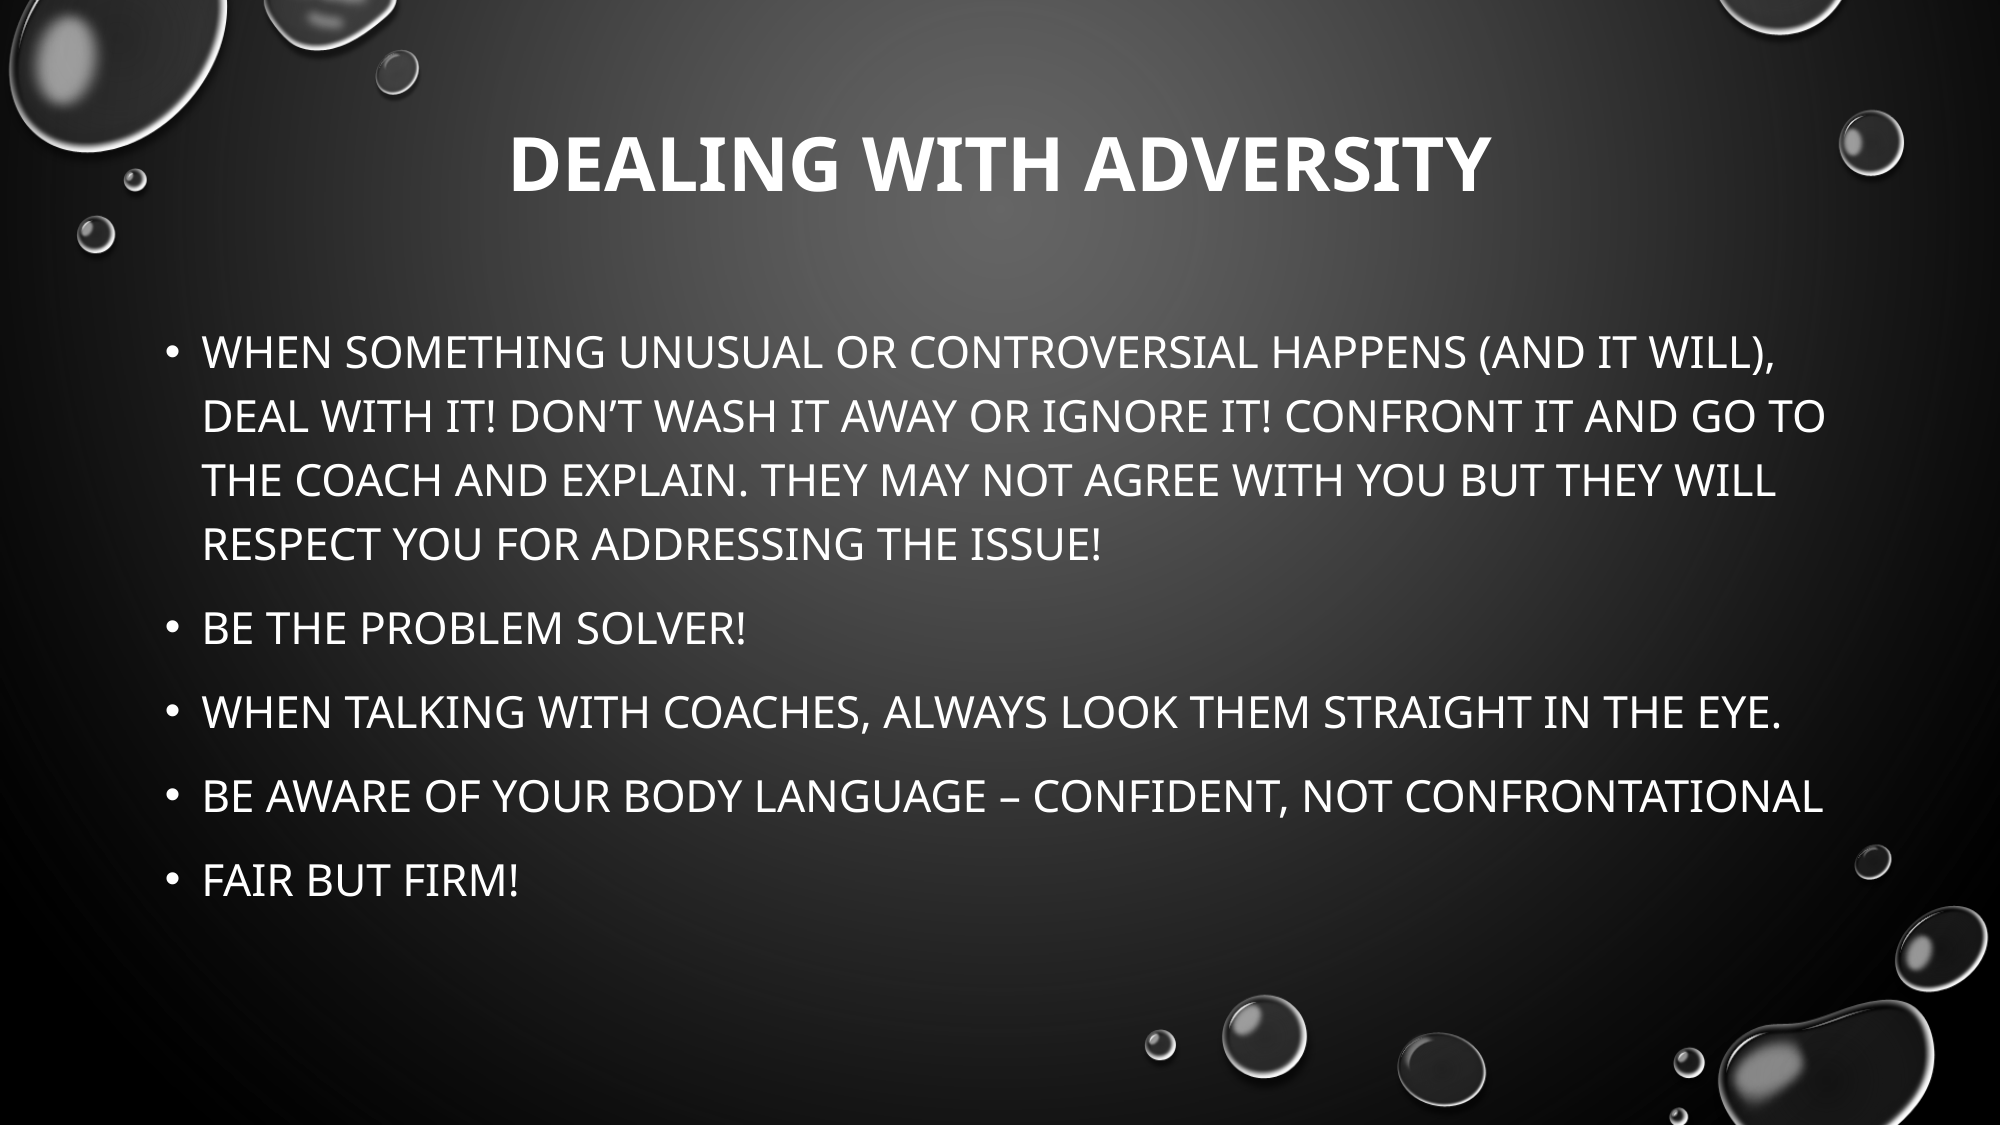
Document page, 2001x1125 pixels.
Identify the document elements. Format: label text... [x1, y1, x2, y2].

list When something unusual or controversial happens (and it will), deal with it! Don’t wash it away or ignore it! Confront it and go to the coach and explain. They may not agree with you but they will respect you for addressing the issue! Be the problem solver! When talking with coaches, always look them straight in the eye. Be aware of your body language – Confident, not Confrontational Fair but Firm! [149, 306, 1850, 942]
title Dealing with Adversity [149, 119, 1851, 307]
picture [0, 0, 2000, 1125]
